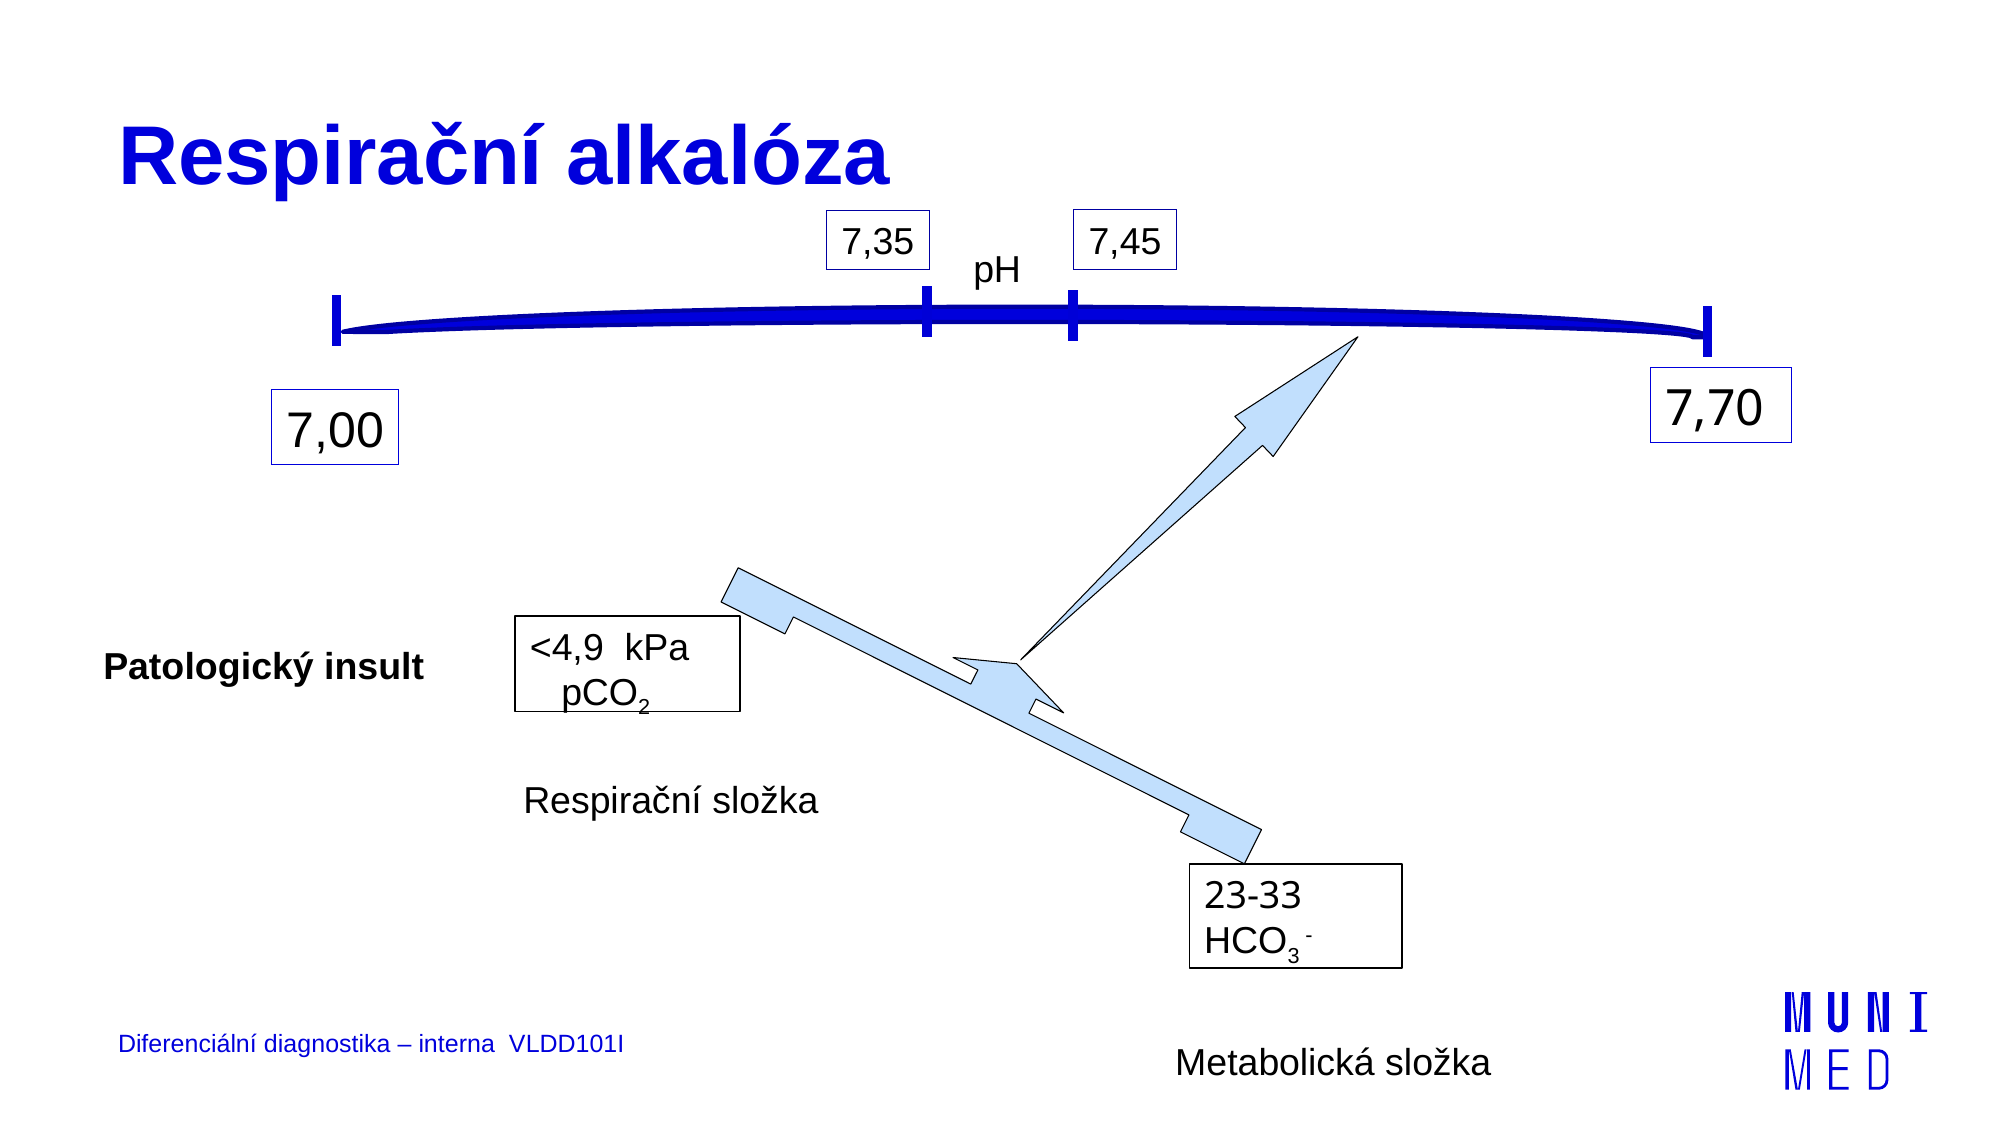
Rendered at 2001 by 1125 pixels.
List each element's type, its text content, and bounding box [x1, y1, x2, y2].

text_box [932, 304, 1068, 325]
text_box pH [958, 237, 1037, 298]
text_box [1020, 336, 1358, 660]
text_box Metabolická složka [1160, 1030, 1507, 1091]
text_box Patologický insult [88, 634, 440, 695]
text_box 7,00 [271, 389, 399, 465]
text_box Respirační složka [508, 769, 834, 829]
title Respirační alkalóza [118, 118, 1883, 193]
text_box 7,35 [826, 210, 930, 270]
footer Diferenciální diagnostika – interna VLDD101I [118, 1021, 1418, 1063]
text_box 23-33 HCO3 - [1189, 863, 1403, 969]
text_box [1078, 304, 1703, 340]
text_box 7,70 [1650, 367, 1792, 443]
text_box 7,45 [1073, 209, 1177, 270]
text_box <4,9 kPa pCO2 [514, 615, 740, 712]
text_box [342, 304, 922, 335]
text_box [721, 567, 1262, 864]
